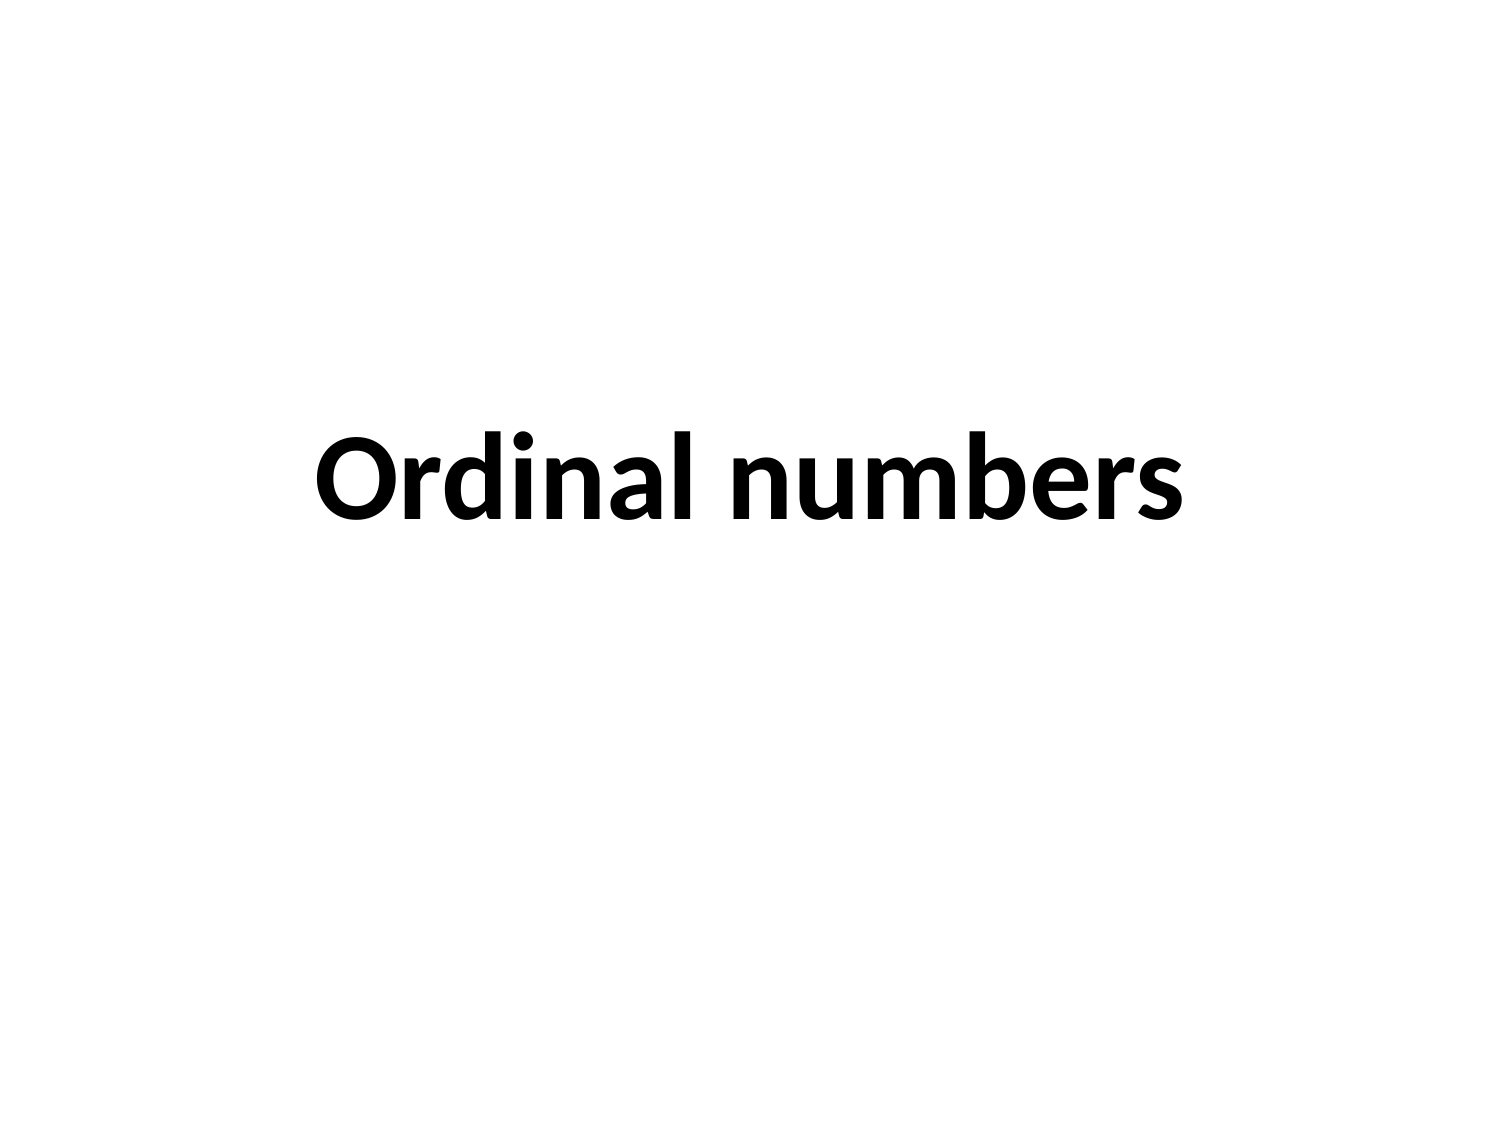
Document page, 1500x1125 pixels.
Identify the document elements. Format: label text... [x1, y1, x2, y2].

title Ordinal numbers [112, 349, 1388, 591]
